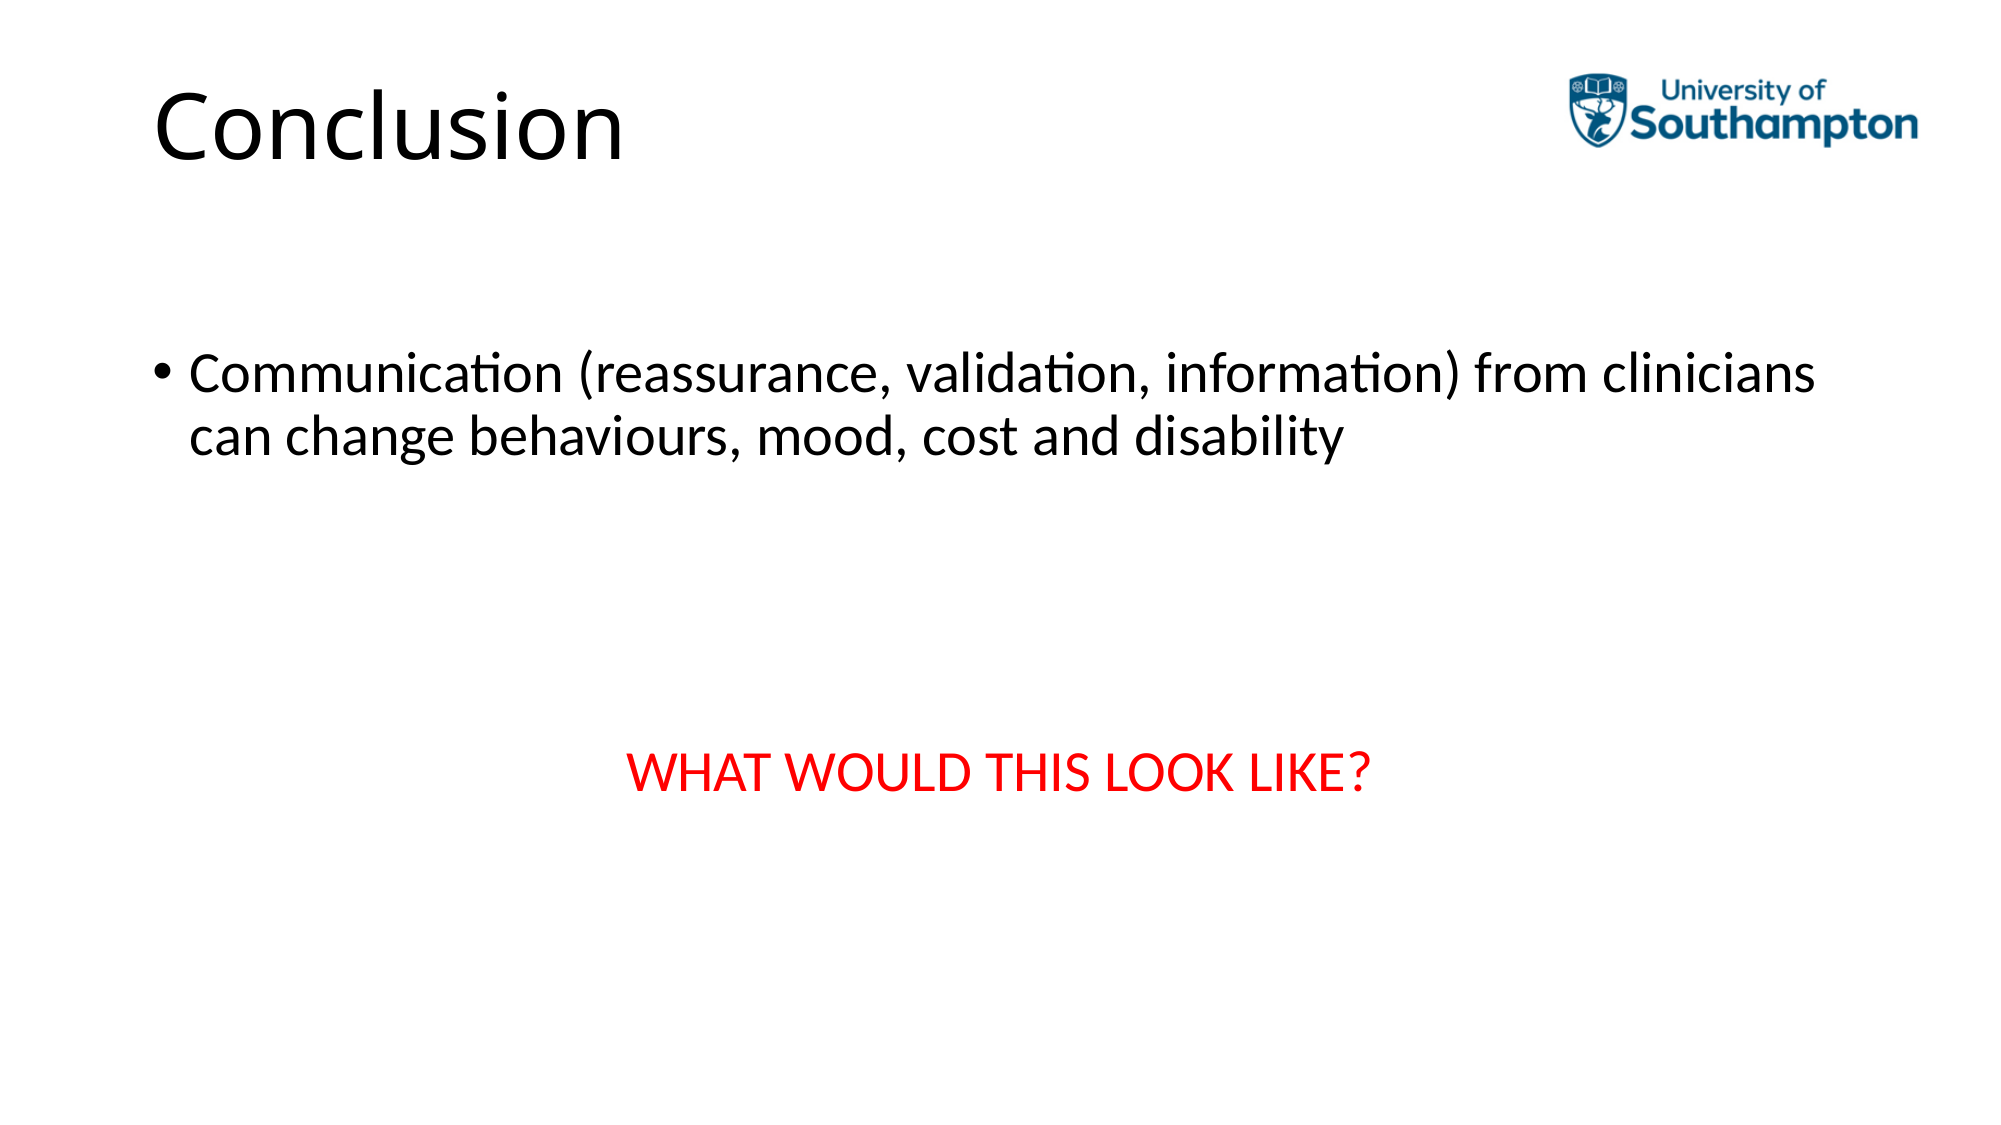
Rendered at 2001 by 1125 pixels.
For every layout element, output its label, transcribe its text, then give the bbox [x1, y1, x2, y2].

title Conclusion [137, 59, 1863, 200]
picture [1536, 39, 1975, 184]
list Communication (reassurance, validation, information) from clinicians can change behaviours, mood, cost and disability WHAT WOULD THIS LOOK LIKE? [137, 244, 1863, 958]
